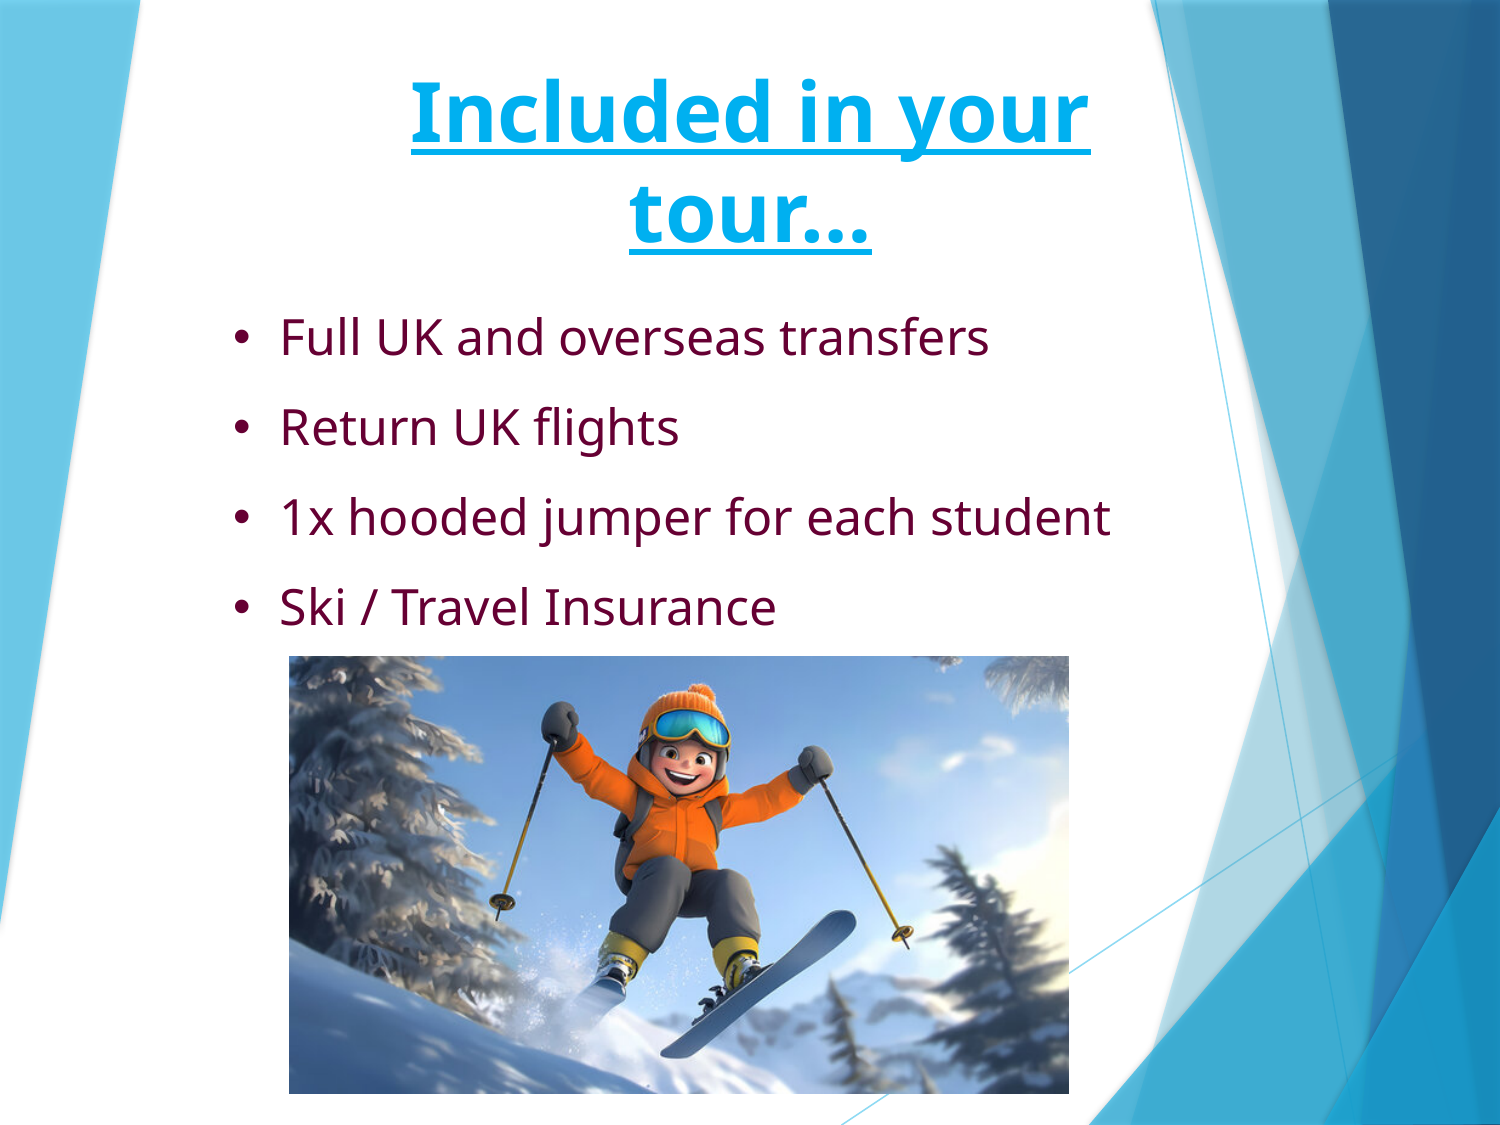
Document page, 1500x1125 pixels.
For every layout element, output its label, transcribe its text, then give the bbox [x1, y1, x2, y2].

picture [288, 656, 1070, 1094]
text_box Full UK and overseas transfers Return UK flights 1x hooded jumper for each student Ski / Travel Insurance [218, 268, 1418, 644]
text_box Included in your tour… [360, 51, 1141, 267]
